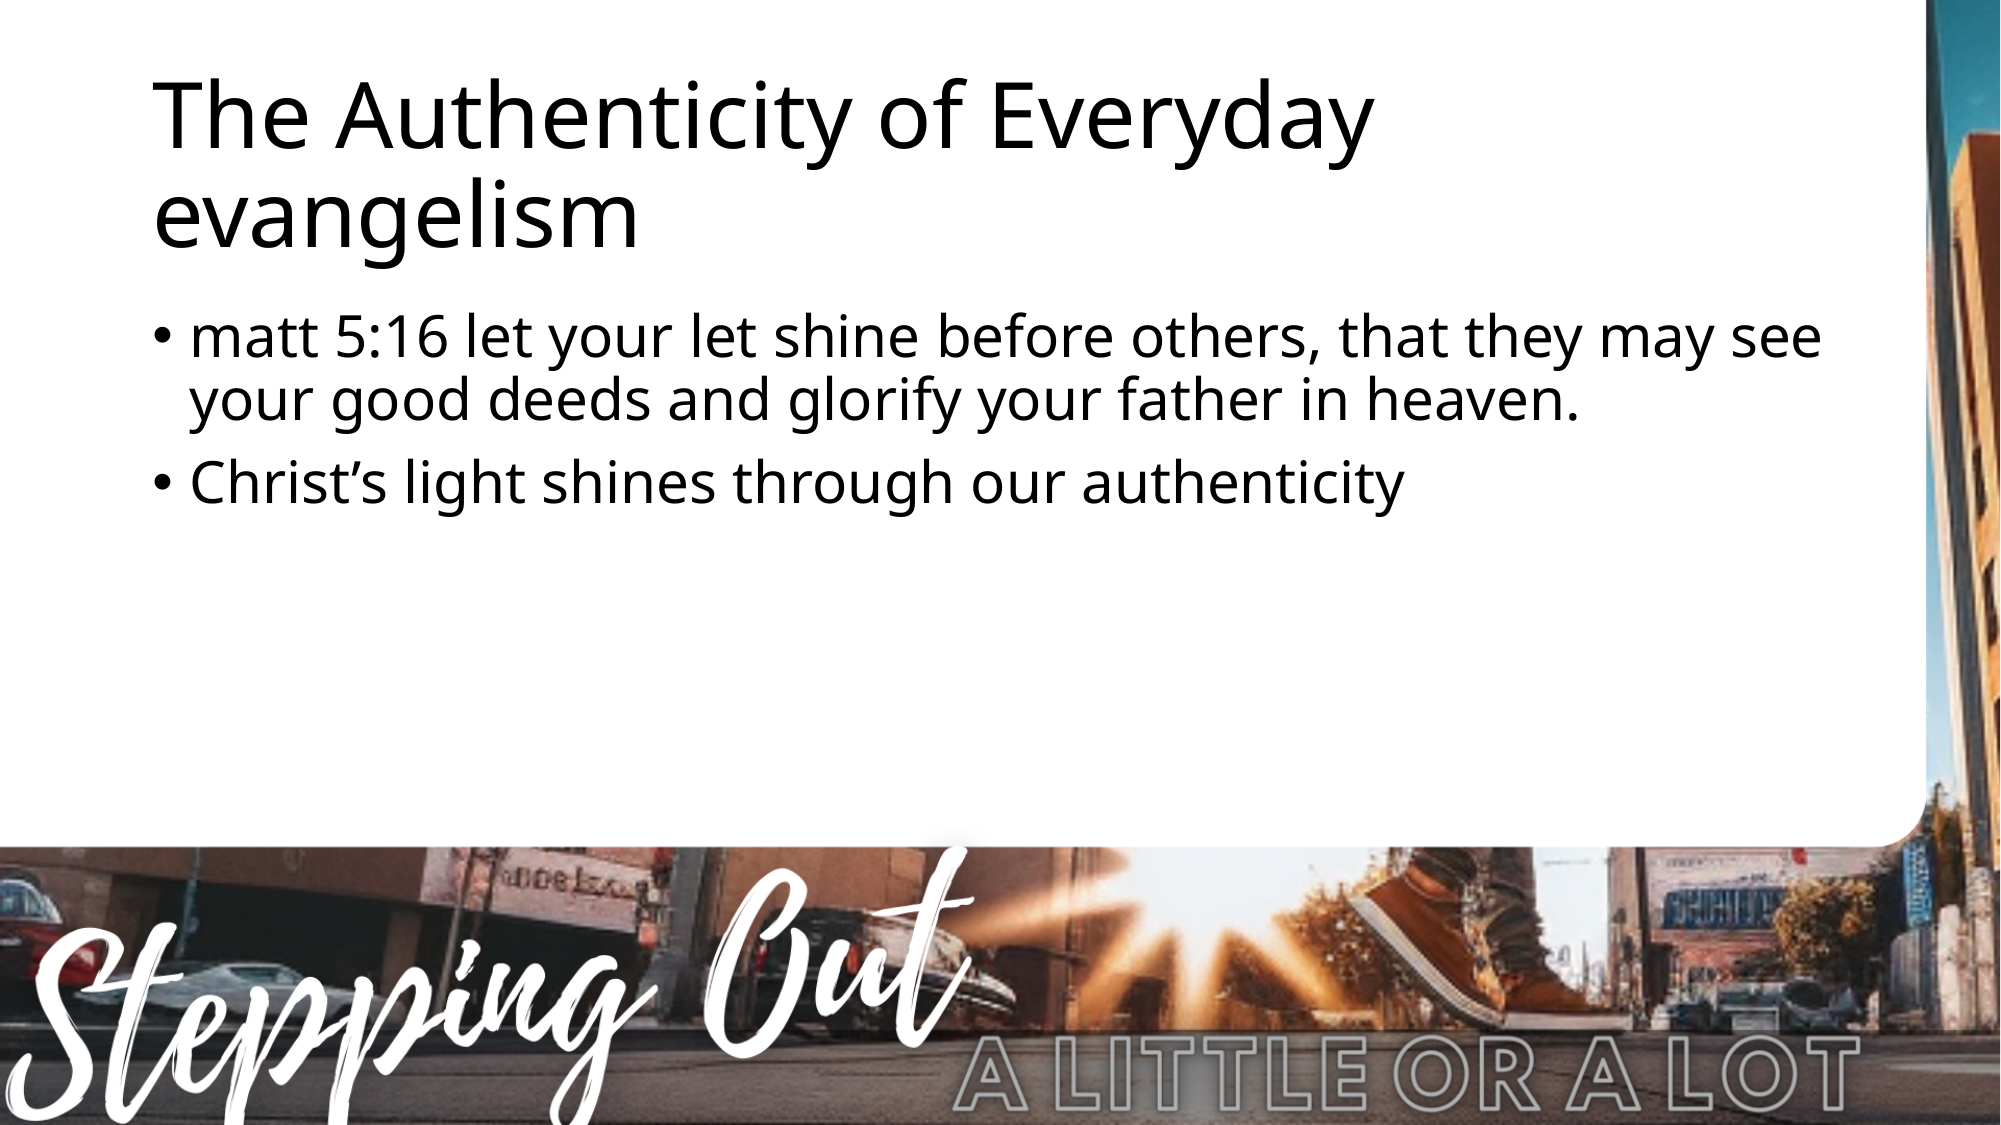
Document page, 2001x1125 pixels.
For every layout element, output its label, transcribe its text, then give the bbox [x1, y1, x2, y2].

list matt 5:16 let your let shine before others, that they may see your good deeds and glorify your father in heaven. Christ’s light shines through our authenticity [137, 299, 1863, 1014]
title The Authenticity of Everyday evangelism [137, 59, 1863, 278]
picture [0, 0, 2001, 1125]
